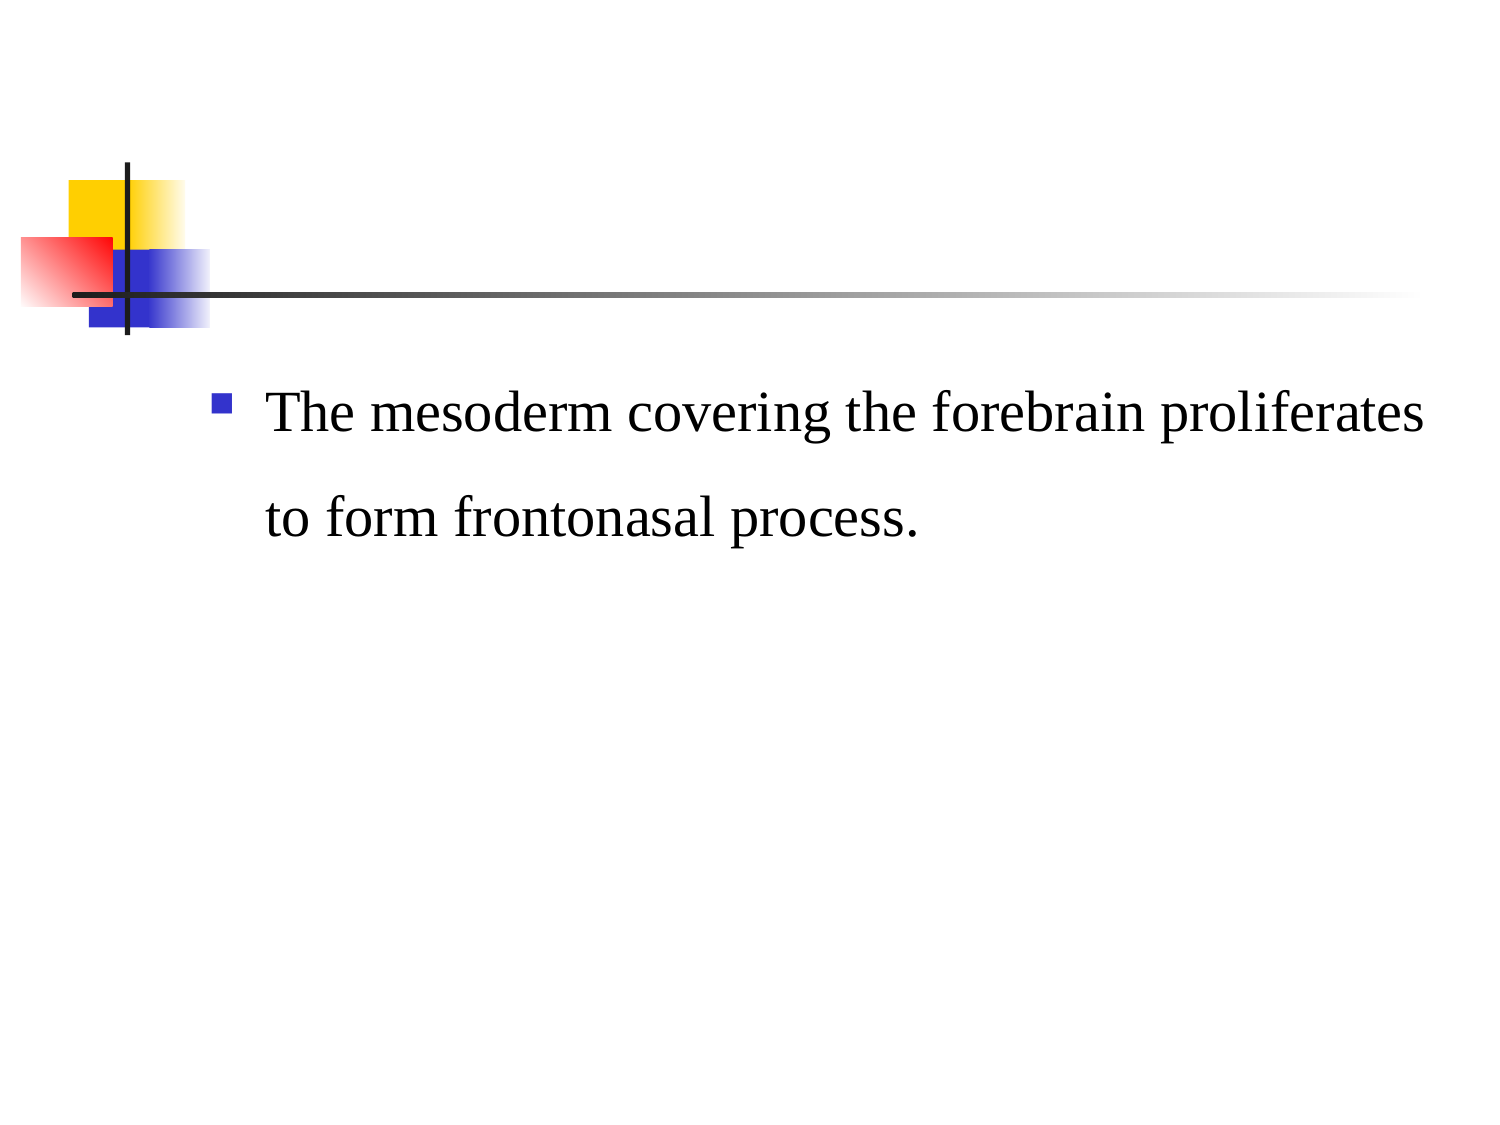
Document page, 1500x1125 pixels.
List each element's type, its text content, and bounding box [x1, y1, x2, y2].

list The mesoderm covering the forebrain proliferates to form frontonasal process. [193, 330, 1470, 1007]
